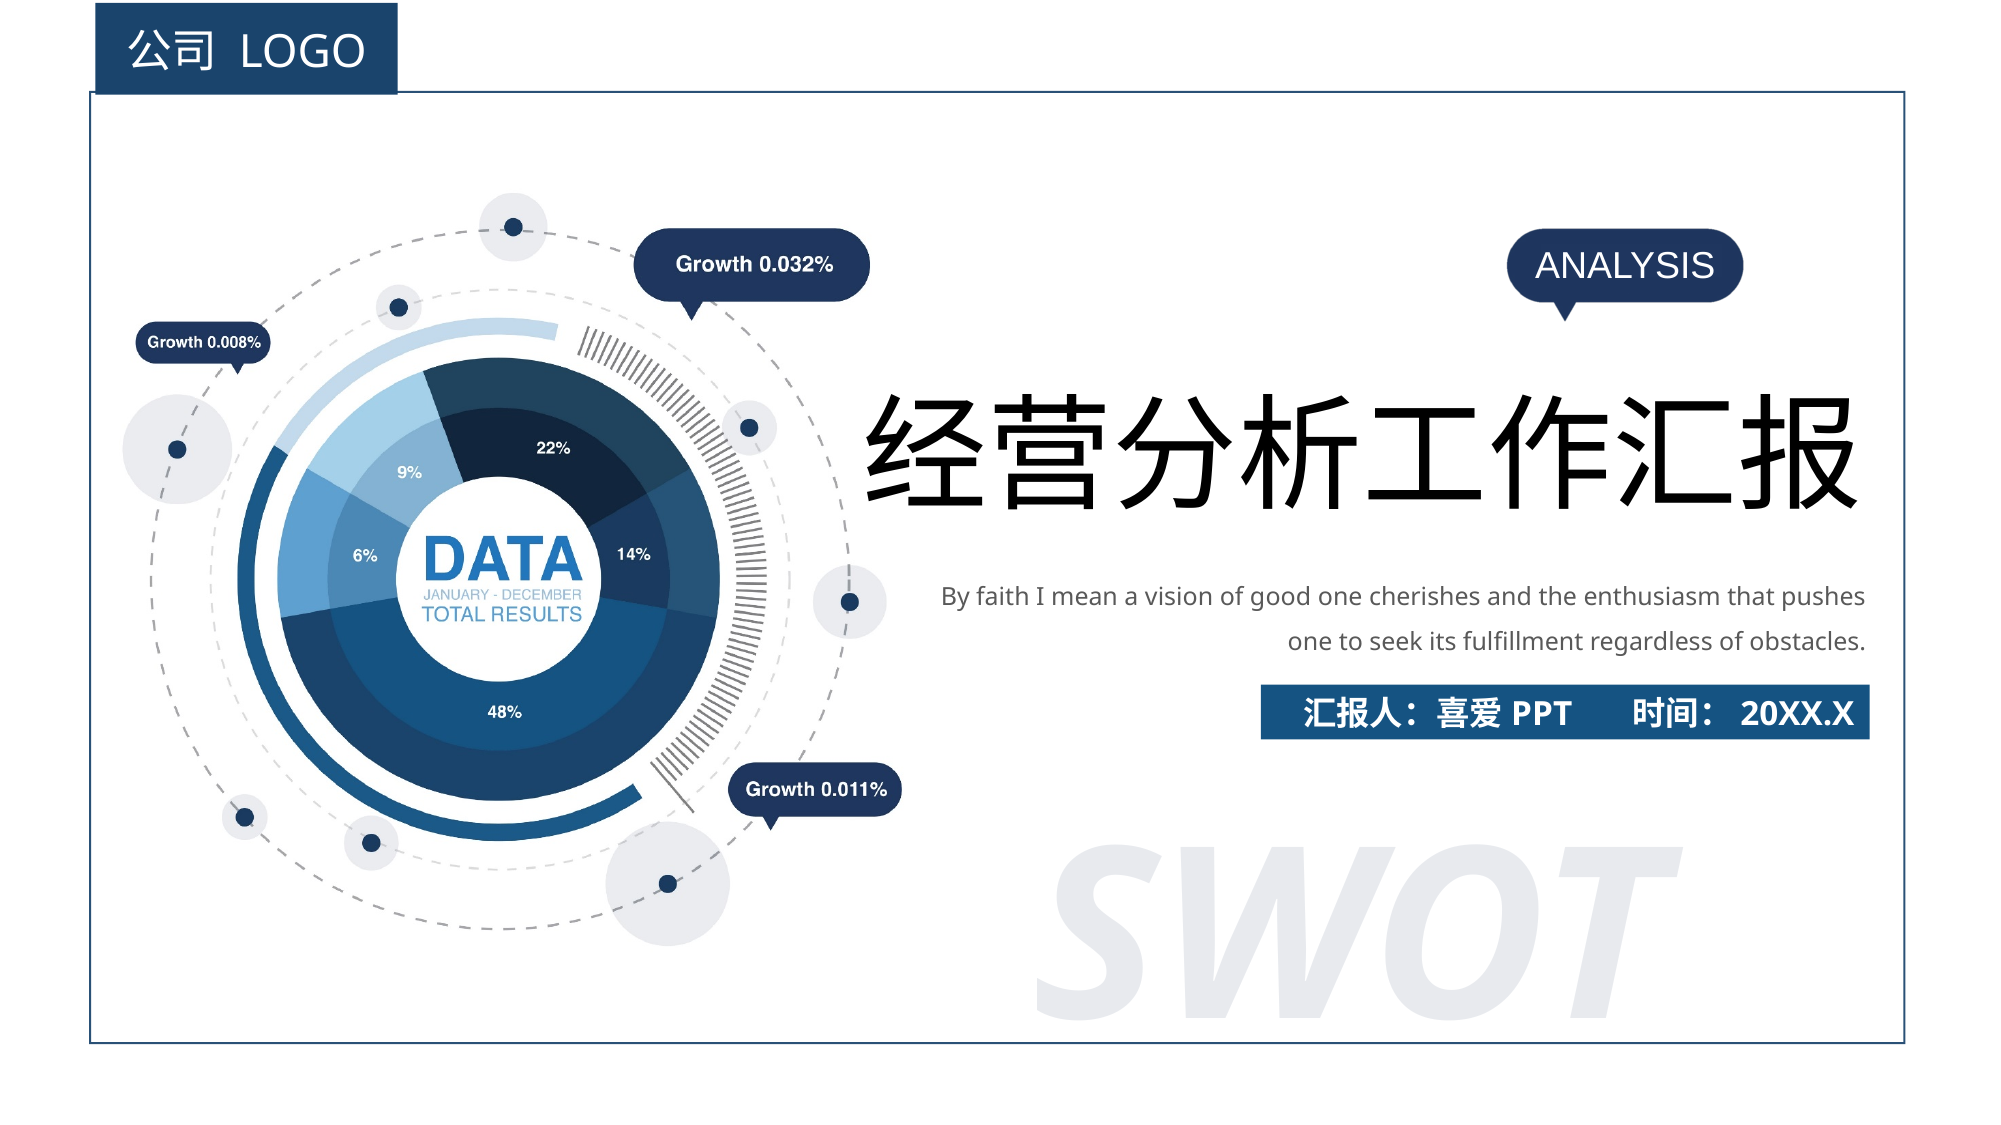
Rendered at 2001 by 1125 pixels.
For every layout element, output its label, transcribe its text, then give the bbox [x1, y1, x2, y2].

text_box 汇报人：喜爱PPT 时间：20XX.X [1260, 684, 1870, 740]
text_box 经营分析工作汇报 [943, 366, 1878, 532]
text_box By faith I mean a vision of good one cherishes and the enthusiasm that pushes one to seek its fulfillment regardless of obstacles. [943, 557, 1883, 663]
text_box [89, 91, 1905, 1044]
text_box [1492, 156, 1816, 343]
picture [53, 155, 943, 983]
text_box 公司 LOGO [94, 2, 399, 96]
text_box SWOT [1018, 771, 1802, 1074]
